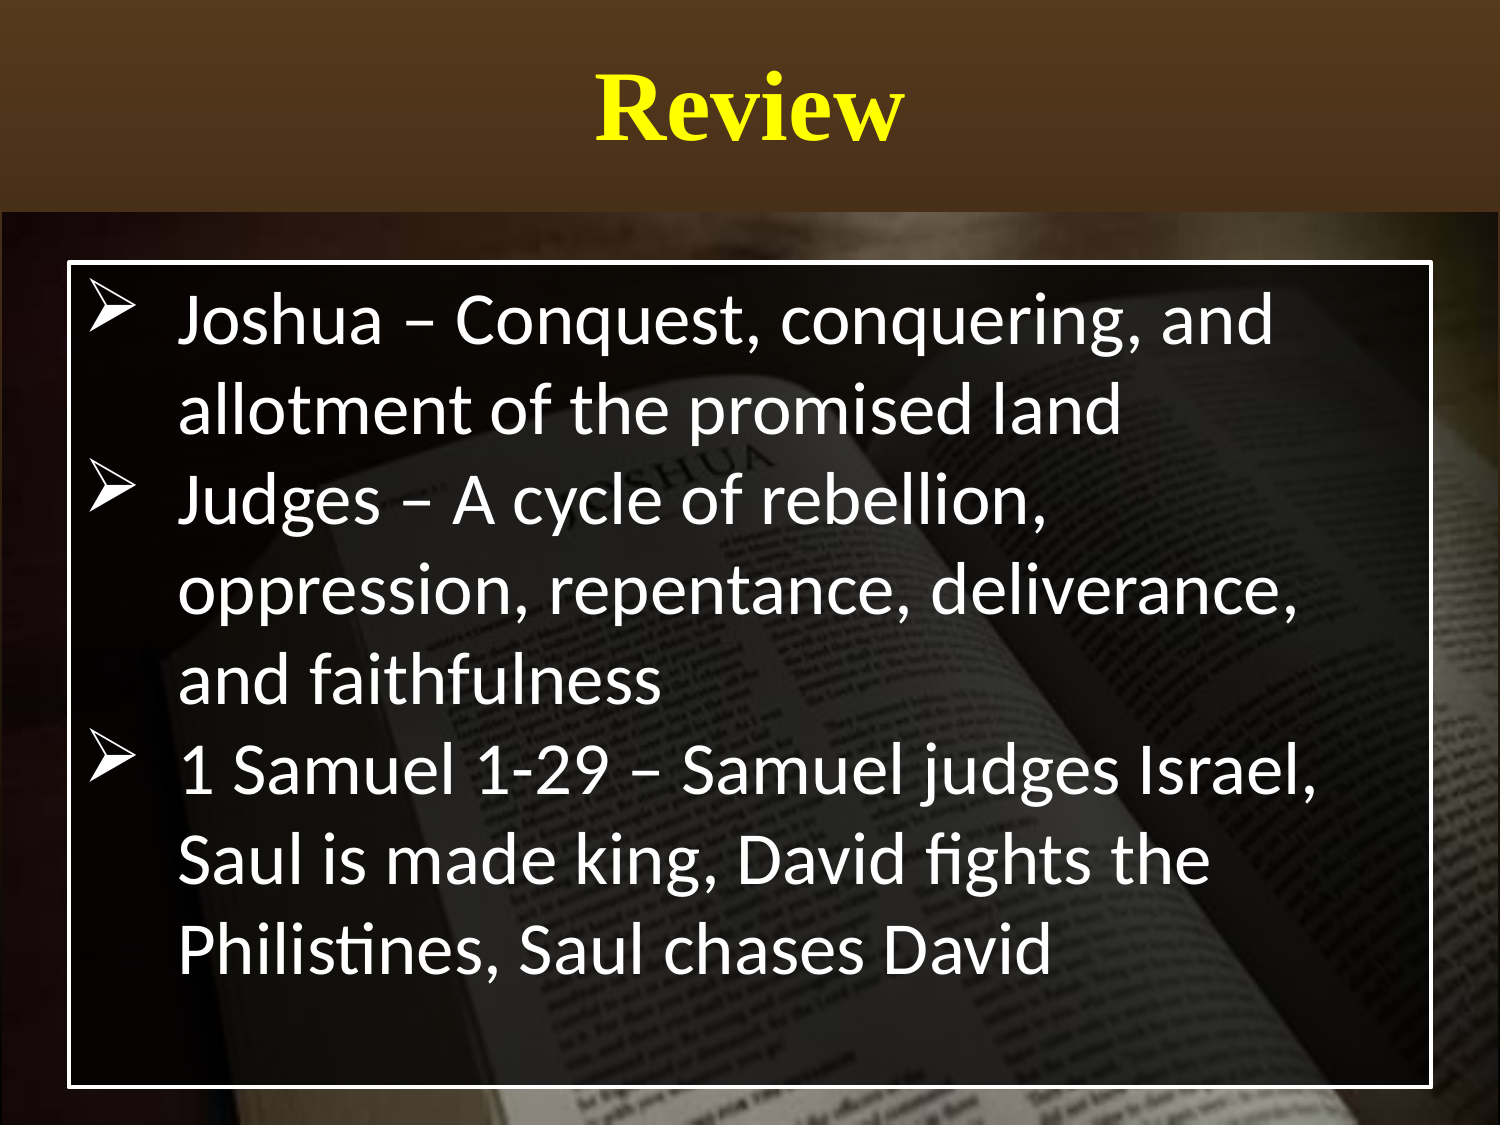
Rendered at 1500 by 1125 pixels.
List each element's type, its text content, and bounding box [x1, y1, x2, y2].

picture [2, 212, 1498, 1125]
title Review [0, 0, 1500, 200]
